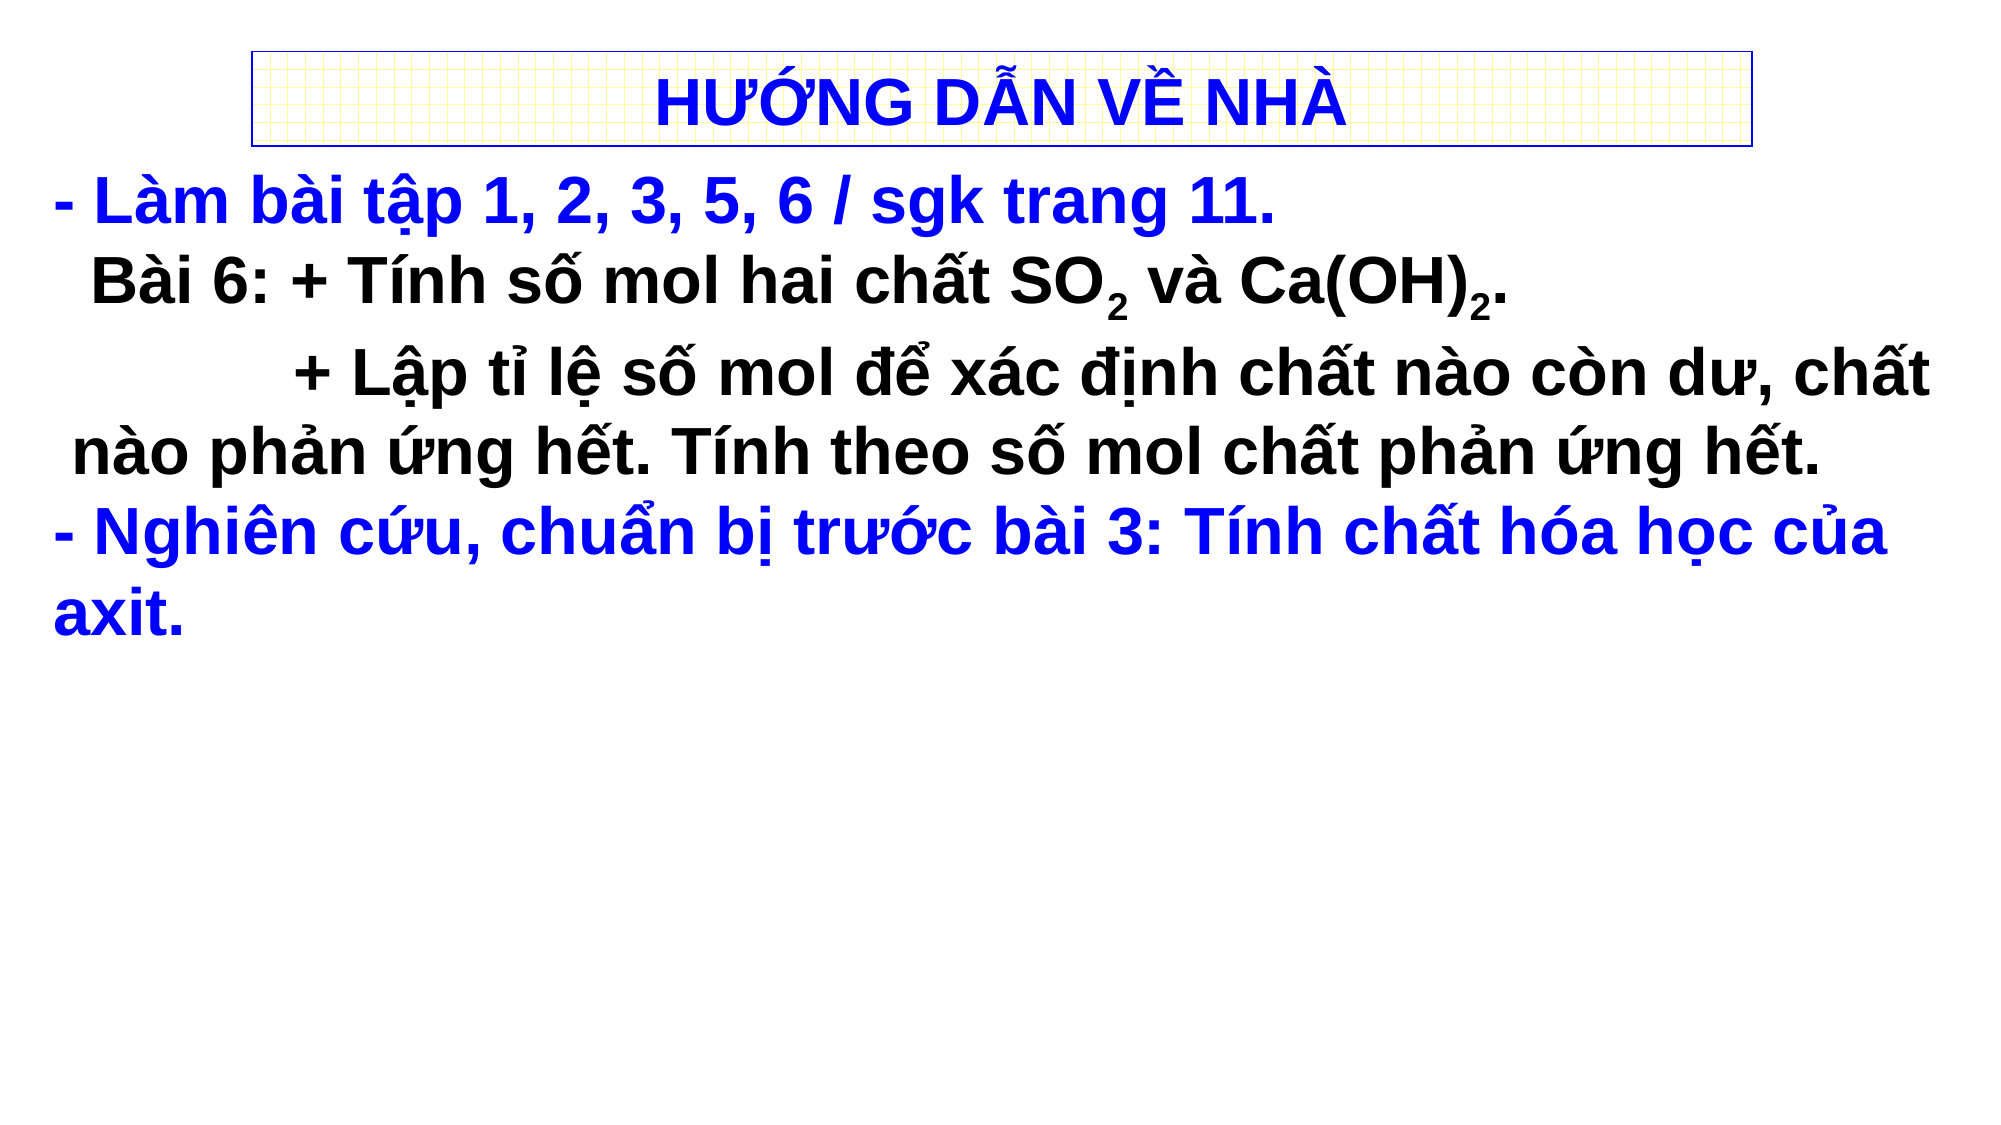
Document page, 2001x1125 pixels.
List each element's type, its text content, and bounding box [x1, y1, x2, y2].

text_box - Làm bài tập 1, 2, 3, 5, 6 / sgk trang 11. Bài 6: + Tính số mol hai chất SO2 và Ca(OH)2. + Lập tỉ lệ số mol để xác định chất nào còn dư, chất nào phản ứng hết. Tính theo số mol chất phản ứng hết. - Nghiên cứu, chuẩn bị trước bài 3: Tính chất hóa học của axit. [38, 149, 1966, 656]
text_box HƯỚNG DẪN VỀ NHÀ [252, 51, 1753, 147]
